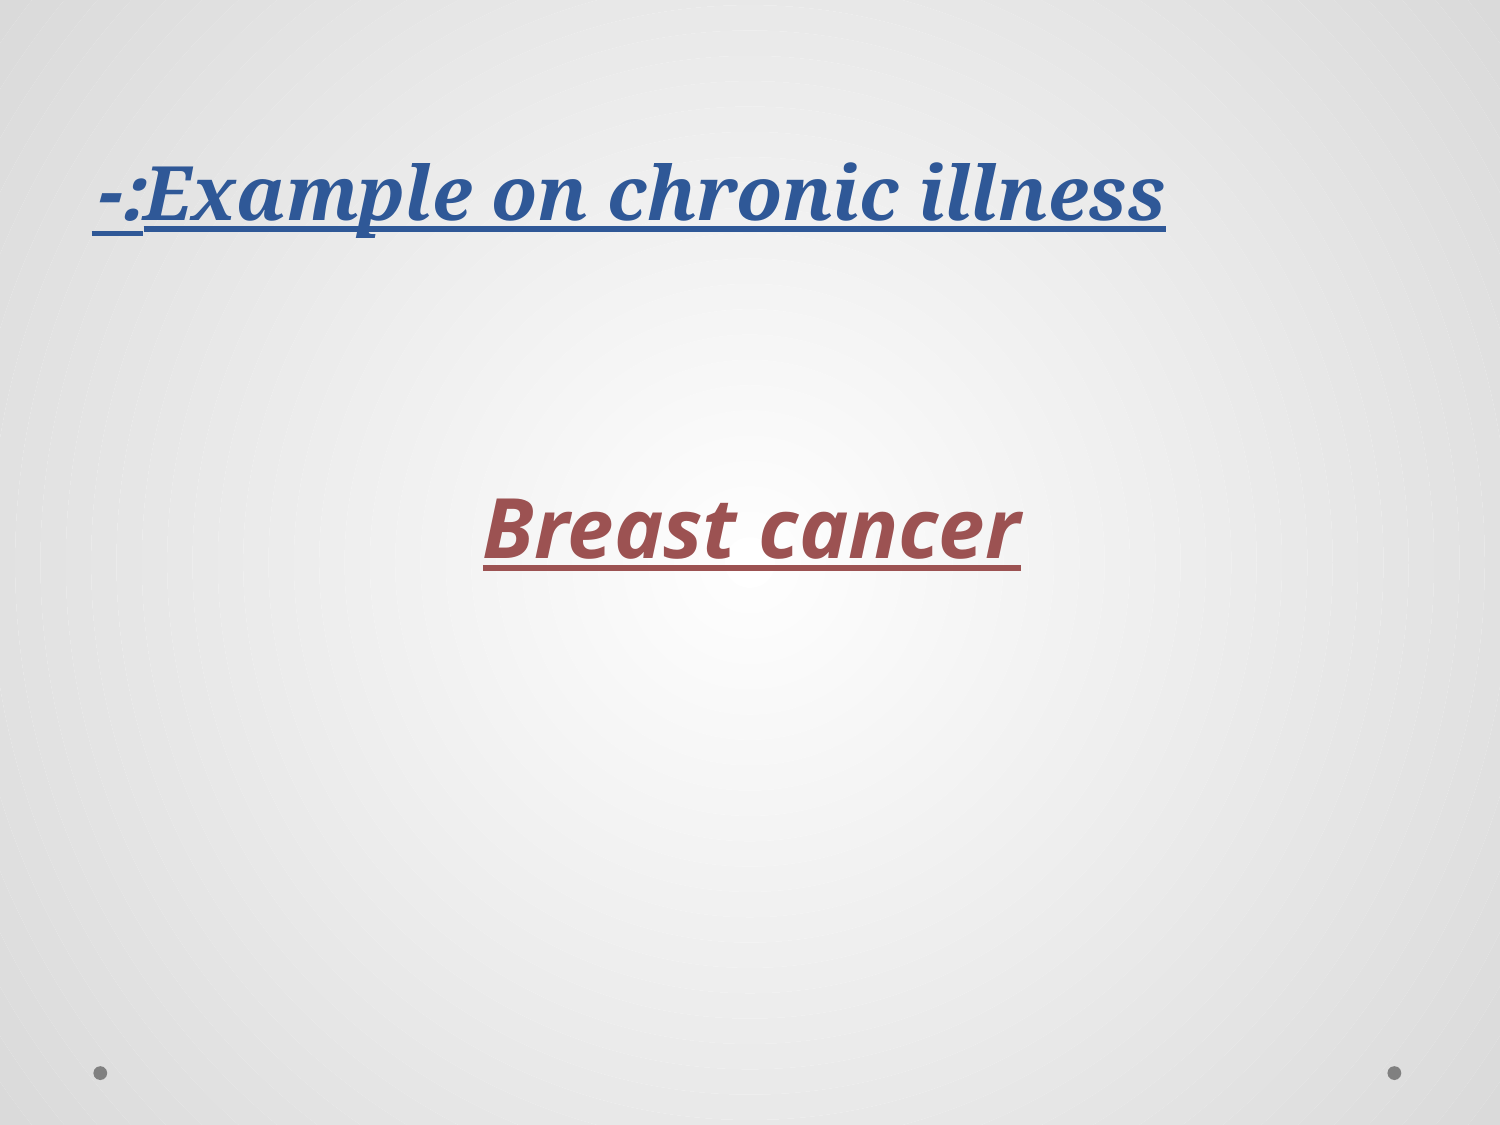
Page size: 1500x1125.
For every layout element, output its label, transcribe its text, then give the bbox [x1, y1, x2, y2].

title Example on chronic illness:- [76, 101, 1427, 365]
list Breast cancer [76, 468, 1427, 917]
